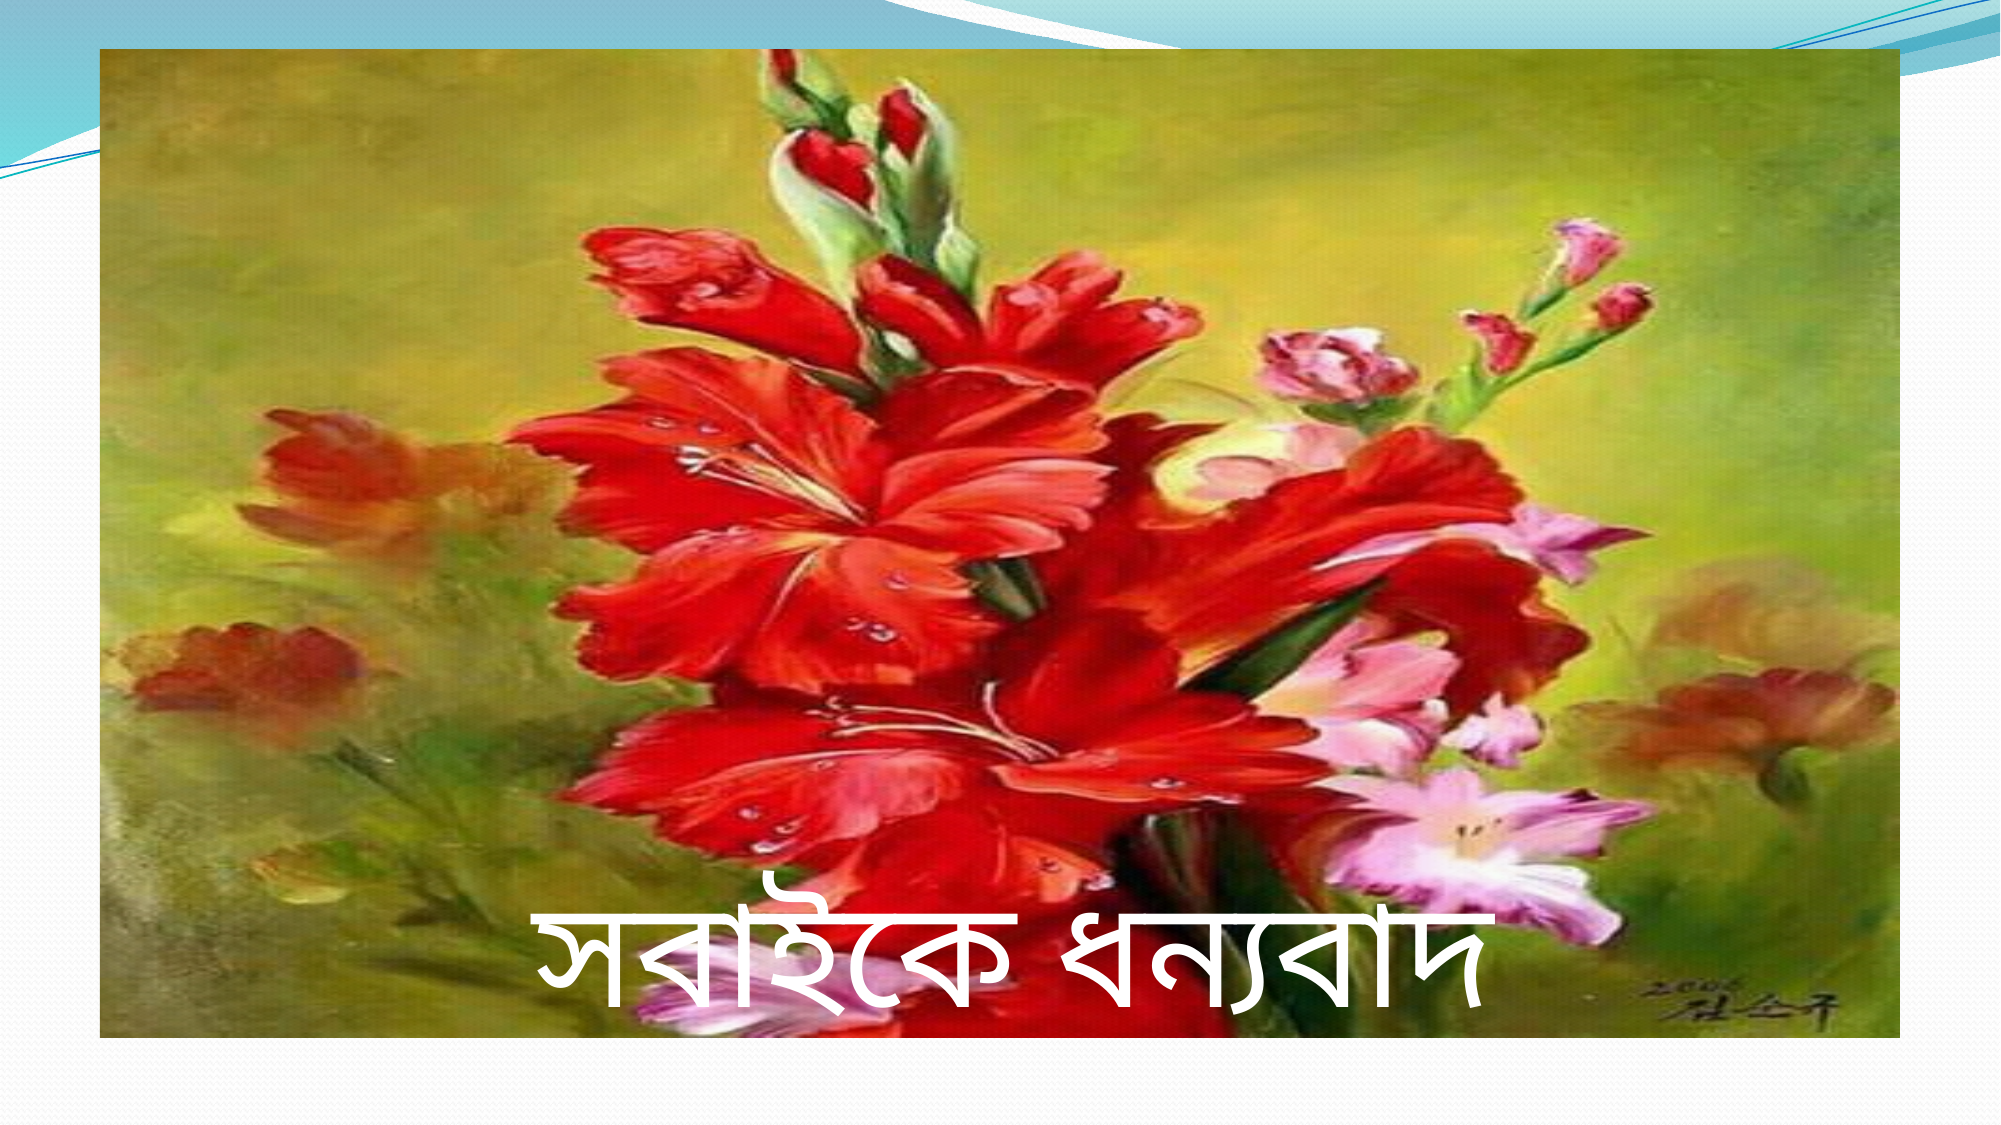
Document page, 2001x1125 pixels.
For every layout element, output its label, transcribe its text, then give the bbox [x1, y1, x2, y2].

text_box সবাইকে ধন্যবাদ [99, 49, 1900, 1038]
